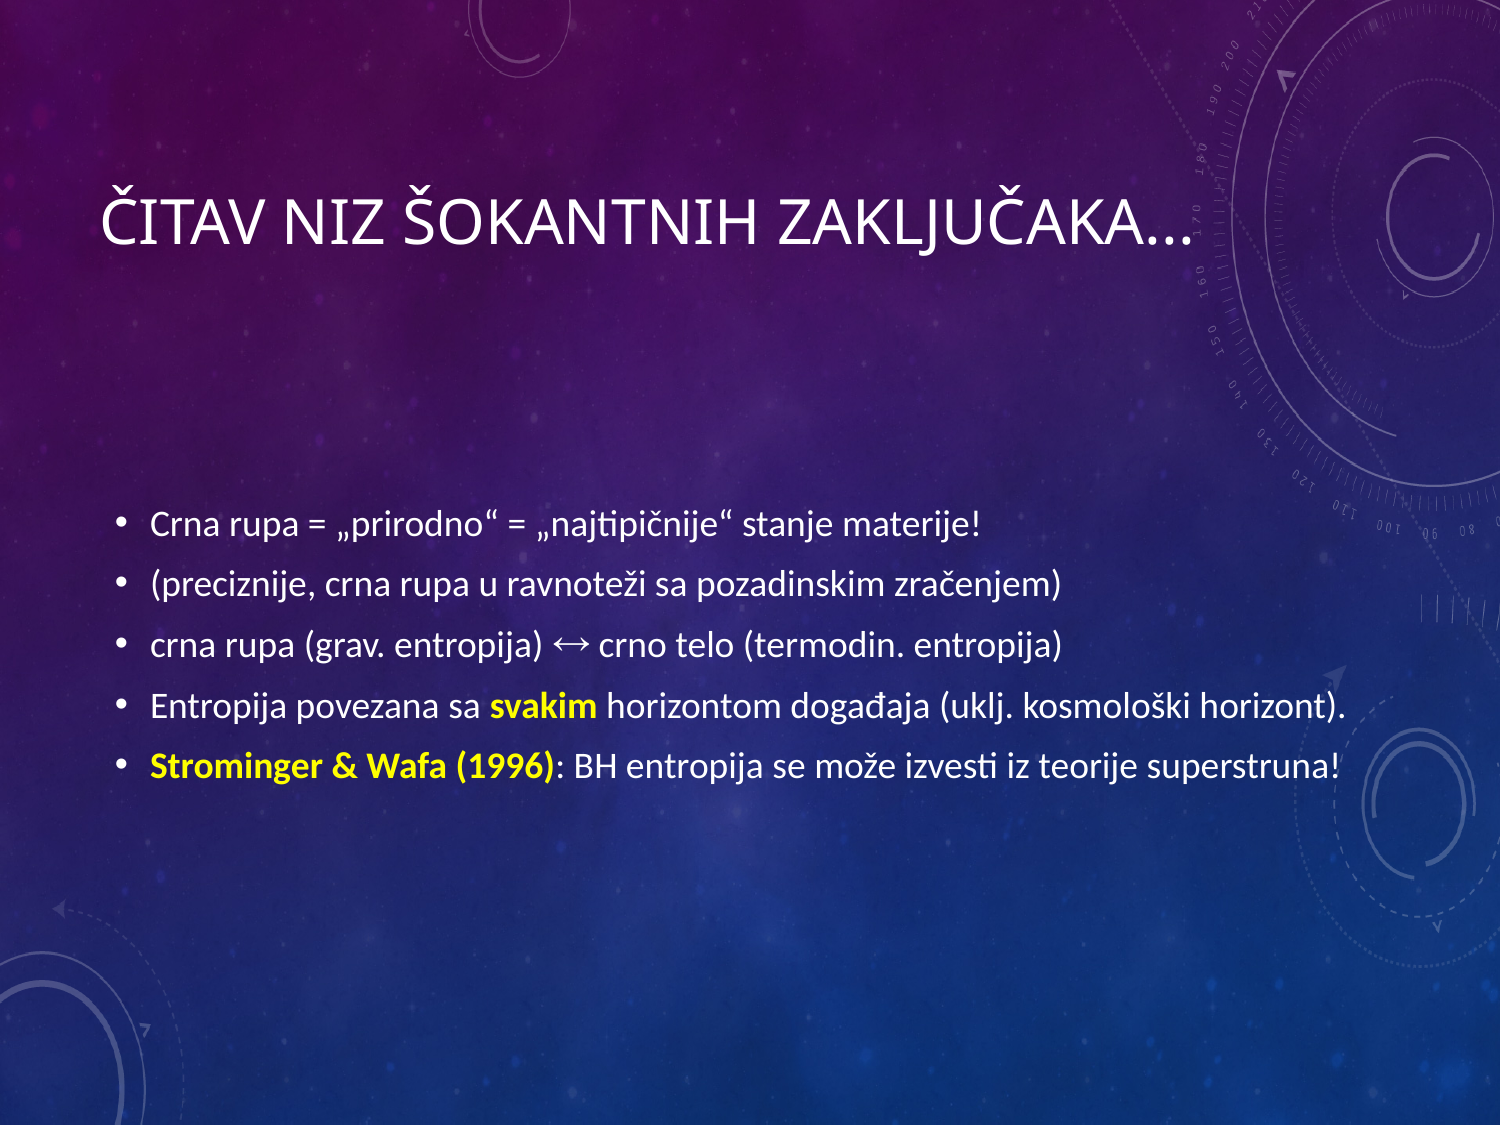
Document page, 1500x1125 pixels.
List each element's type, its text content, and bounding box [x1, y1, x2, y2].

picture [0, 0, 1500, 1125]
title Čitav niz šokantnih zaključaka... [84, 99, 1331, 339]
list Crna rupa = „prirodno“ = „najtipičnije“ stanje materije! (preciznije, crna rupa u ravnoteži sa pozadinskim zračenjem) crna rupa (grav. entropija)  crno telo (termodin. entropija) Entropija povezana sa svakim horizontom događaja (uklj. kosmološki horizont). Strominger & Wafa (1996): BH entropija se može izvesti iz teorije superstruna! [99, 382, 1367, 902]
